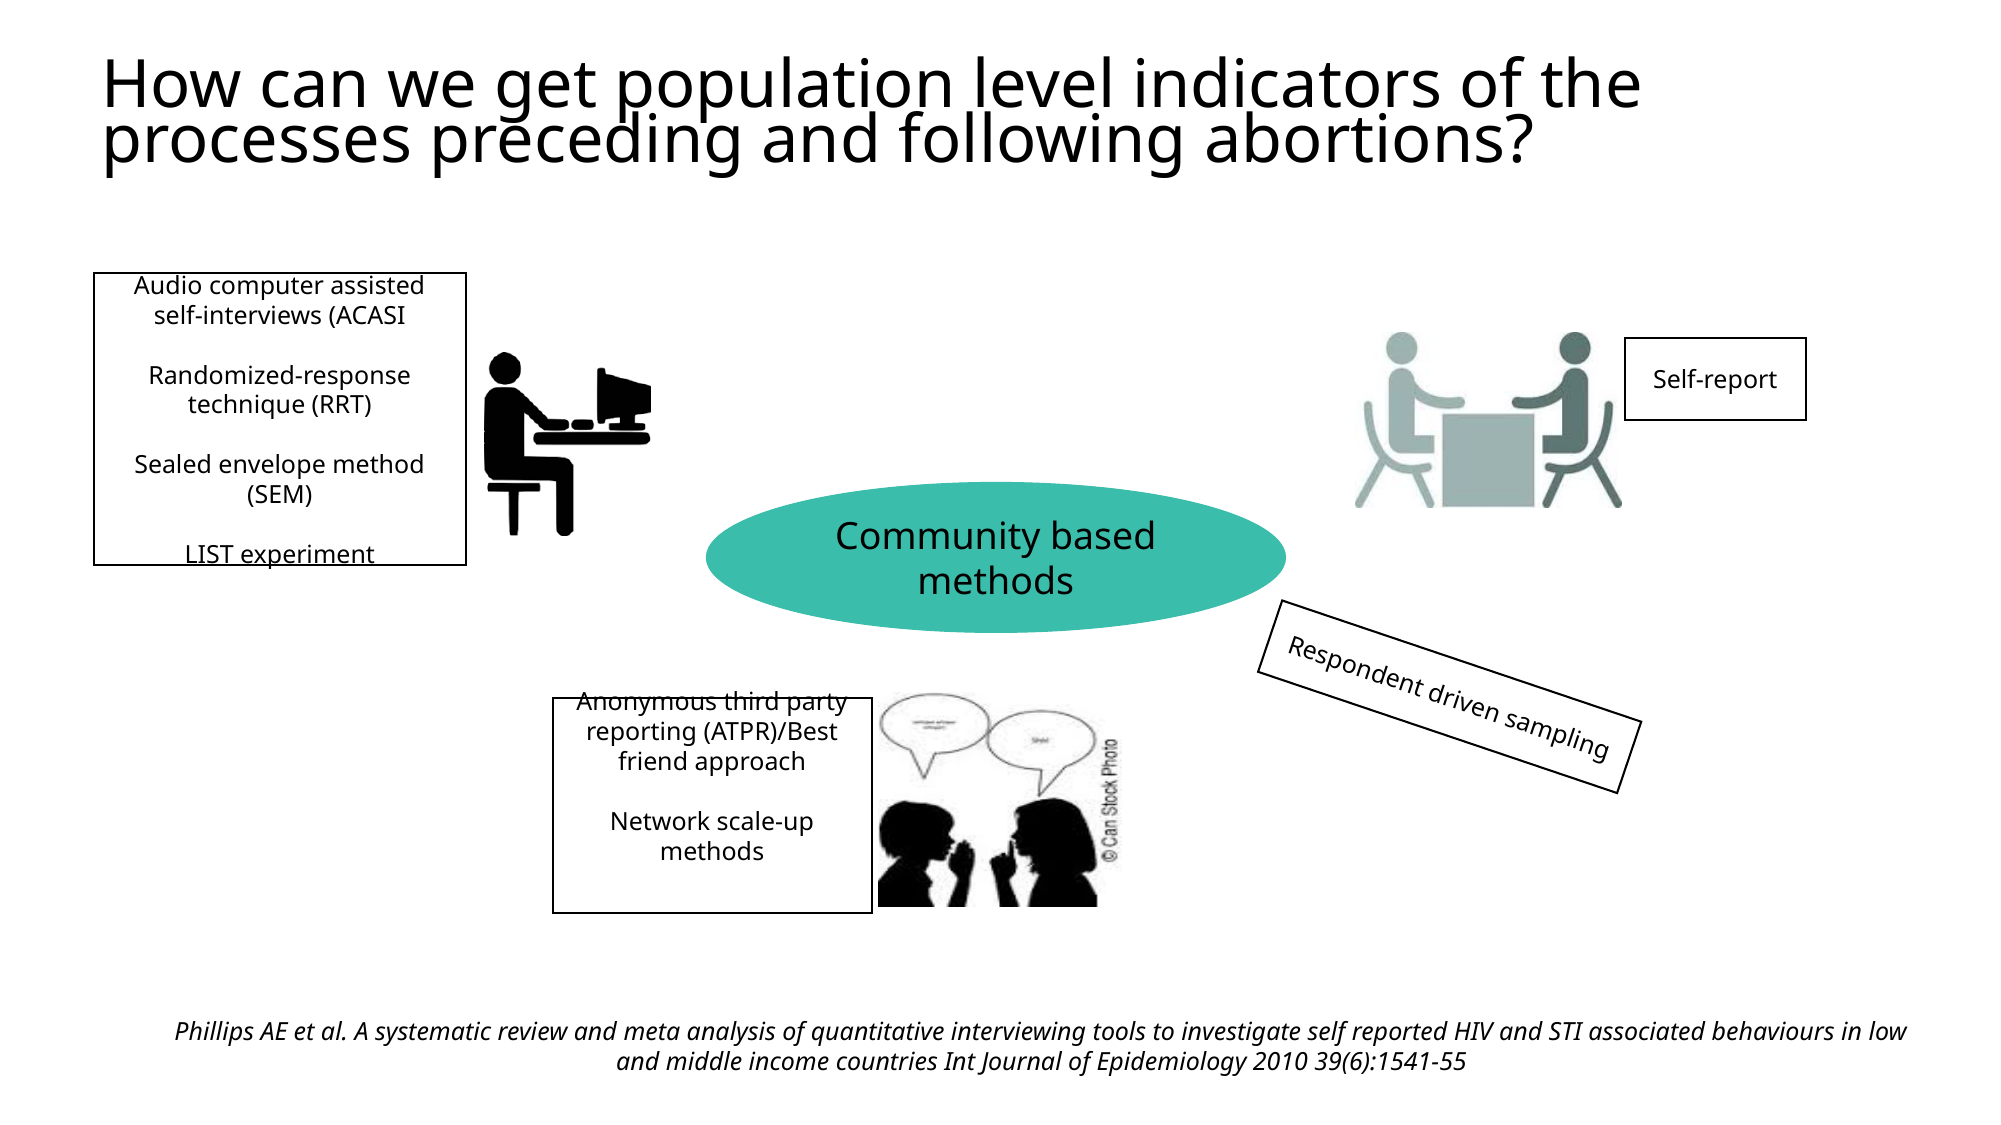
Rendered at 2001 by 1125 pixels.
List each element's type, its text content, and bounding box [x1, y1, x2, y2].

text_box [94, 273, 1945, 1096]
title How can we get population level indicators of the processes preceding and following abortions? [101, 62, 1945, 176]
